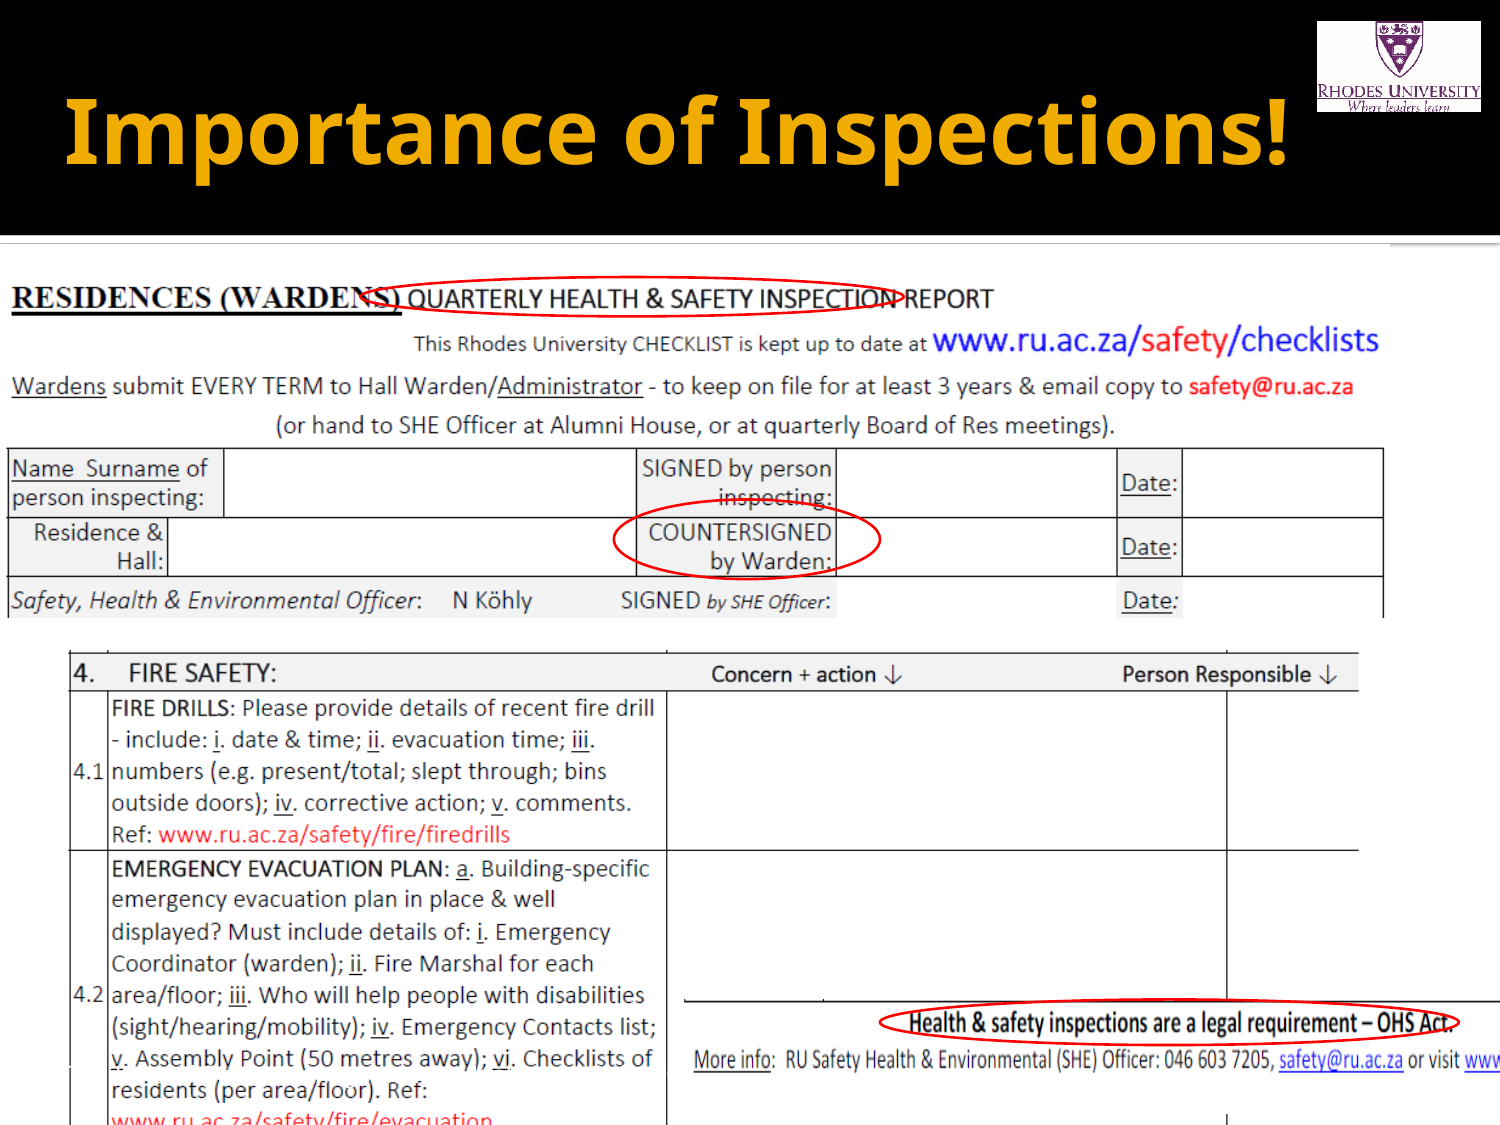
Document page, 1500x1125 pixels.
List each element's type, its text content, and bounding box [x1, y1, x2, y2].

picture [49, 649, 1500, 1125]
picture [0, 244, 1390, 618]
picture [1317, 21, 1481, 112]
title Importance of Inspections! [49, 66, 1450, 191]
